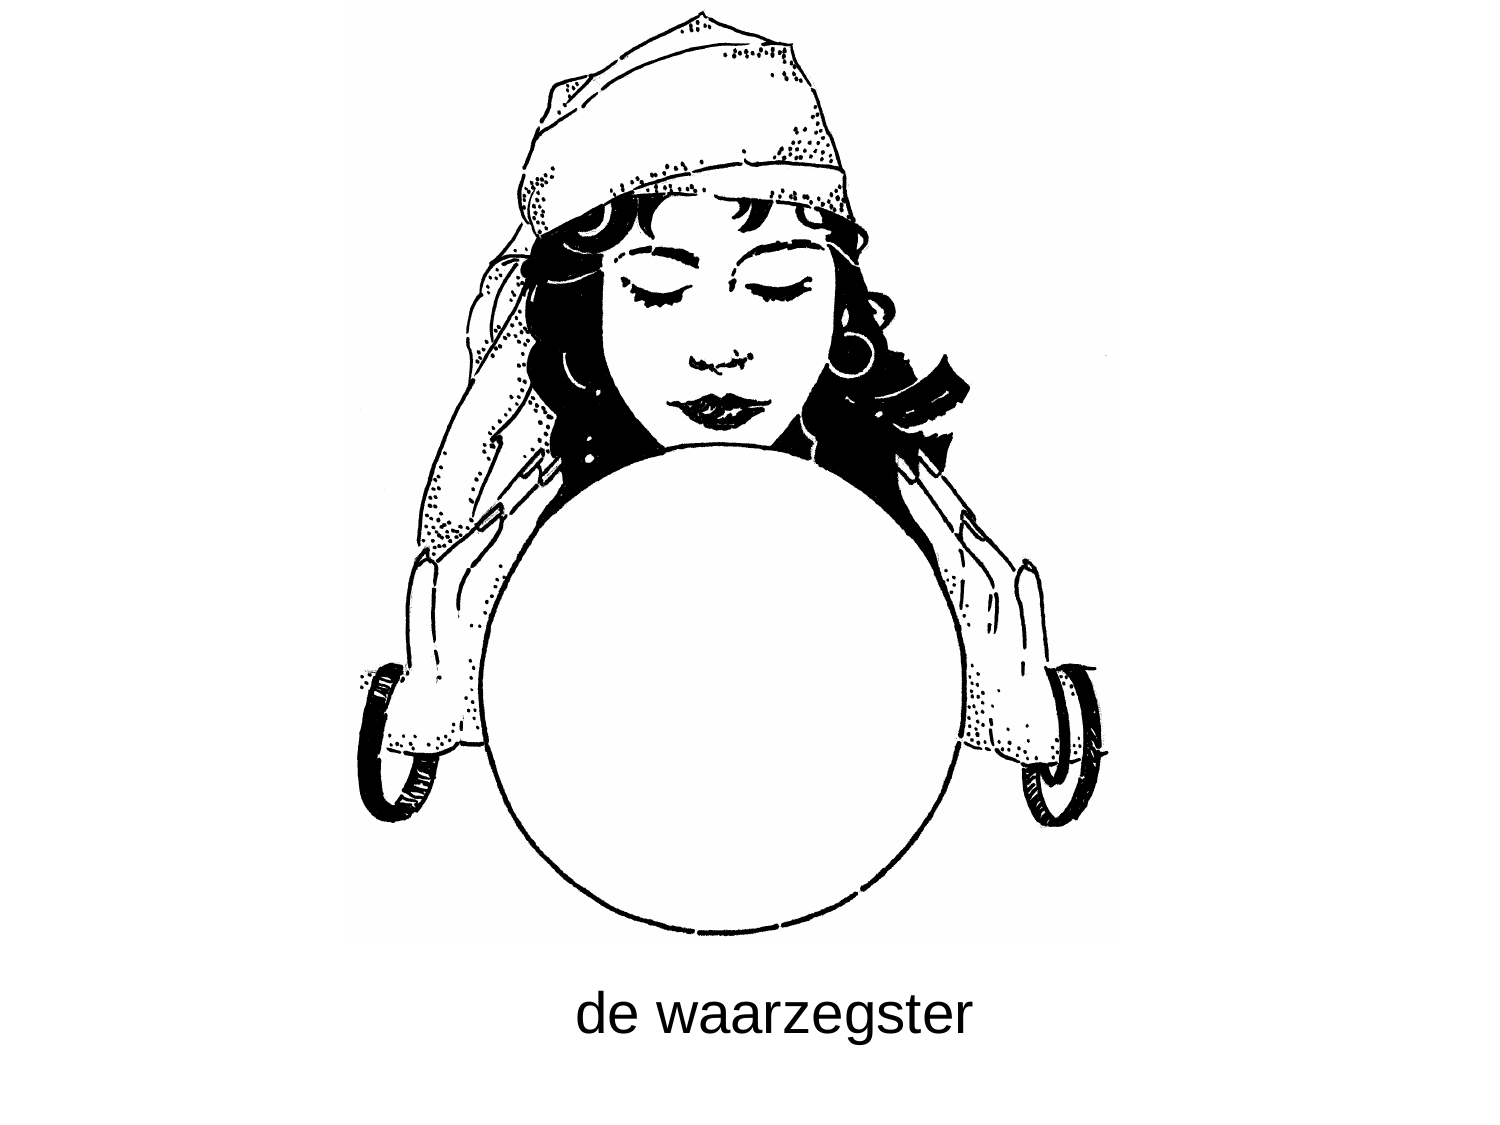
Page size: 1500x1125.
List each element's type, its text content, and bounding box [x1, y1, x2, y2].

picture [348, 0, 1117, 941]
text_box de waarzegster [560, 967, 990, 1053]
